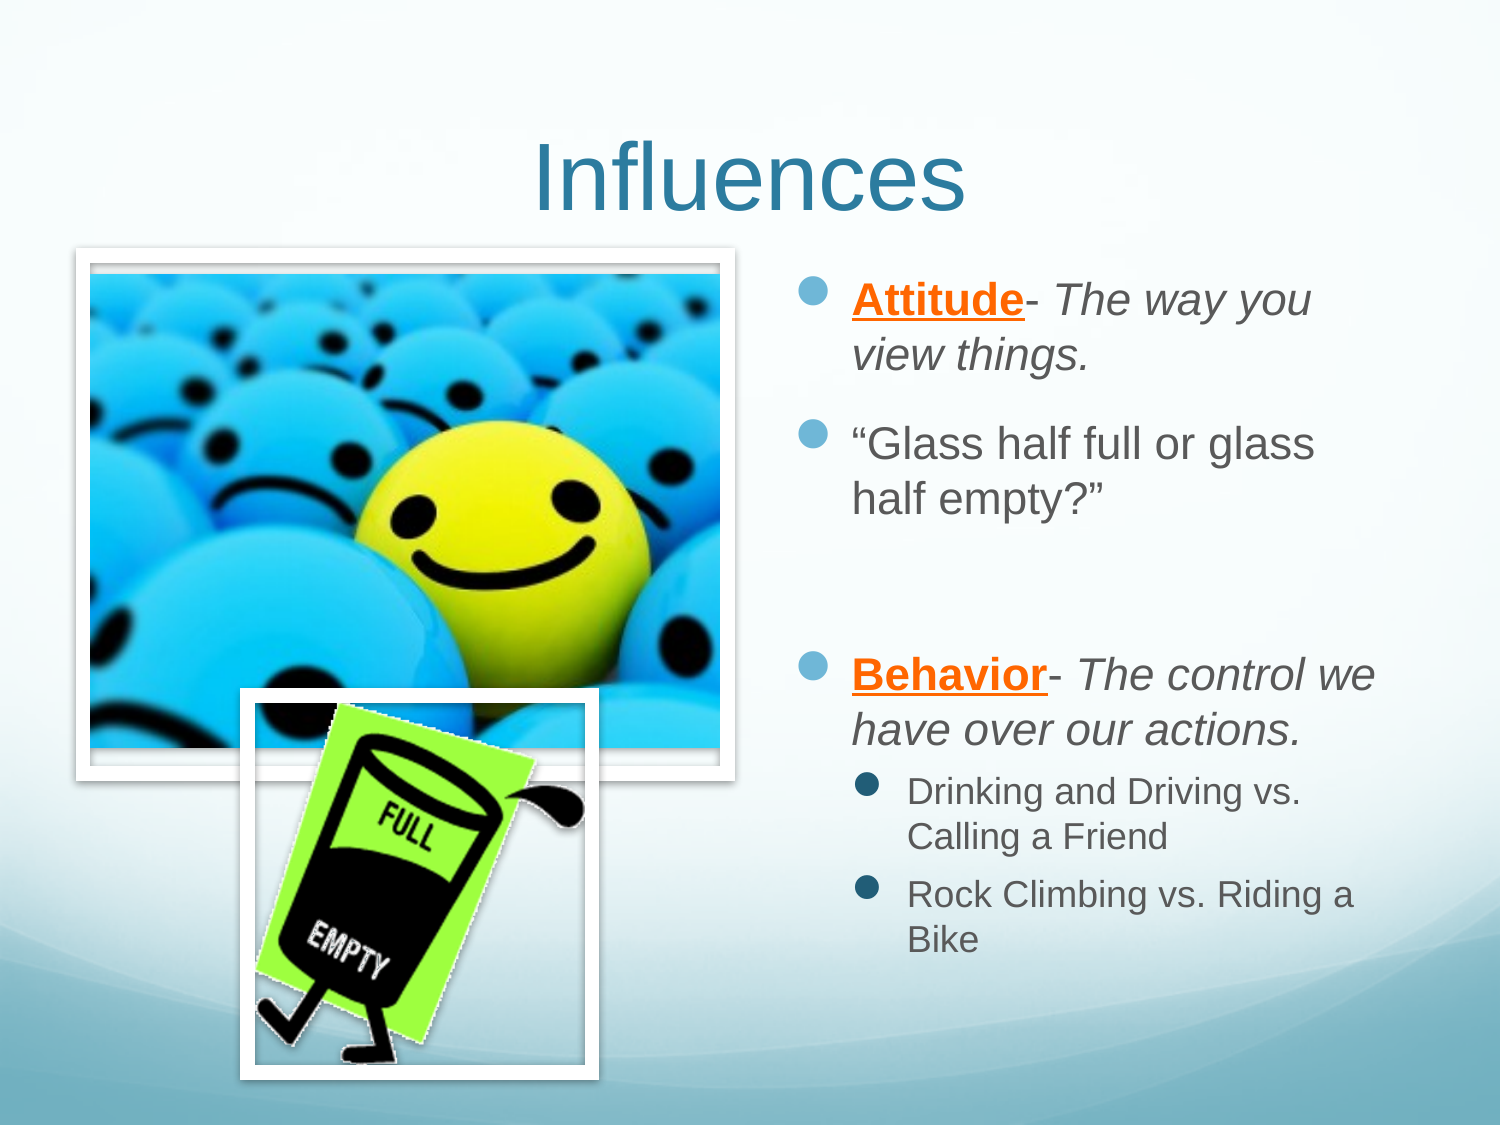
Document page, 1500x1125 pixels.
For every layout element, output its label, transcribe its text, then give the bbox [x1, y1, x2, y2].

title Influences [90, 17, 1410, 237]
list Attitude- The way you view things. “Glass half full or glass half empty?” Behavior- The control we have over our actions. Drinking and Driving vs. Calling a Friend Rock Climbing vs. Riding a Bike [779, 262, 1410, 975]
picture [254, 702, 586, 1066]
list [89, 261, 721, 767]
